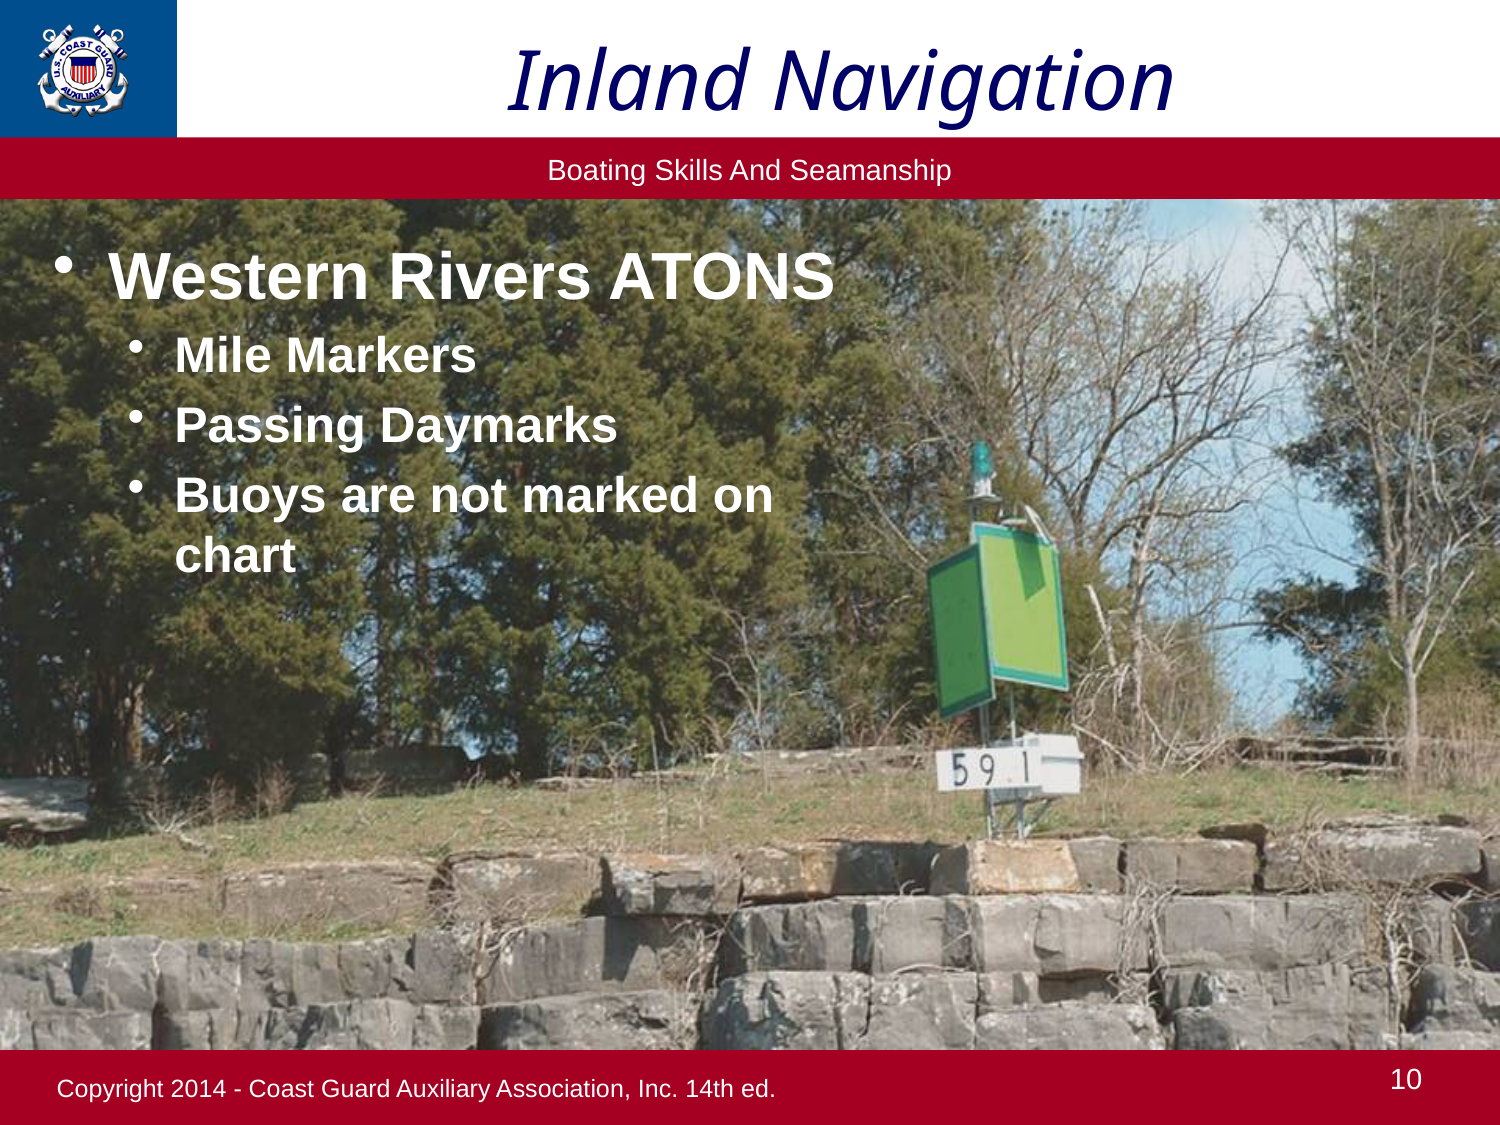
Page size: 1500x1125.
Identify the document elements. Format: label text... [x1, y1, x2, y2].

title Inland Navigation [187, 24, 1500, 130]
picture [0, 0, 177, 137]
slide_number 10 [1124, 1060, 1438, 1104]
picture [0, 199, 1500, 1051]
